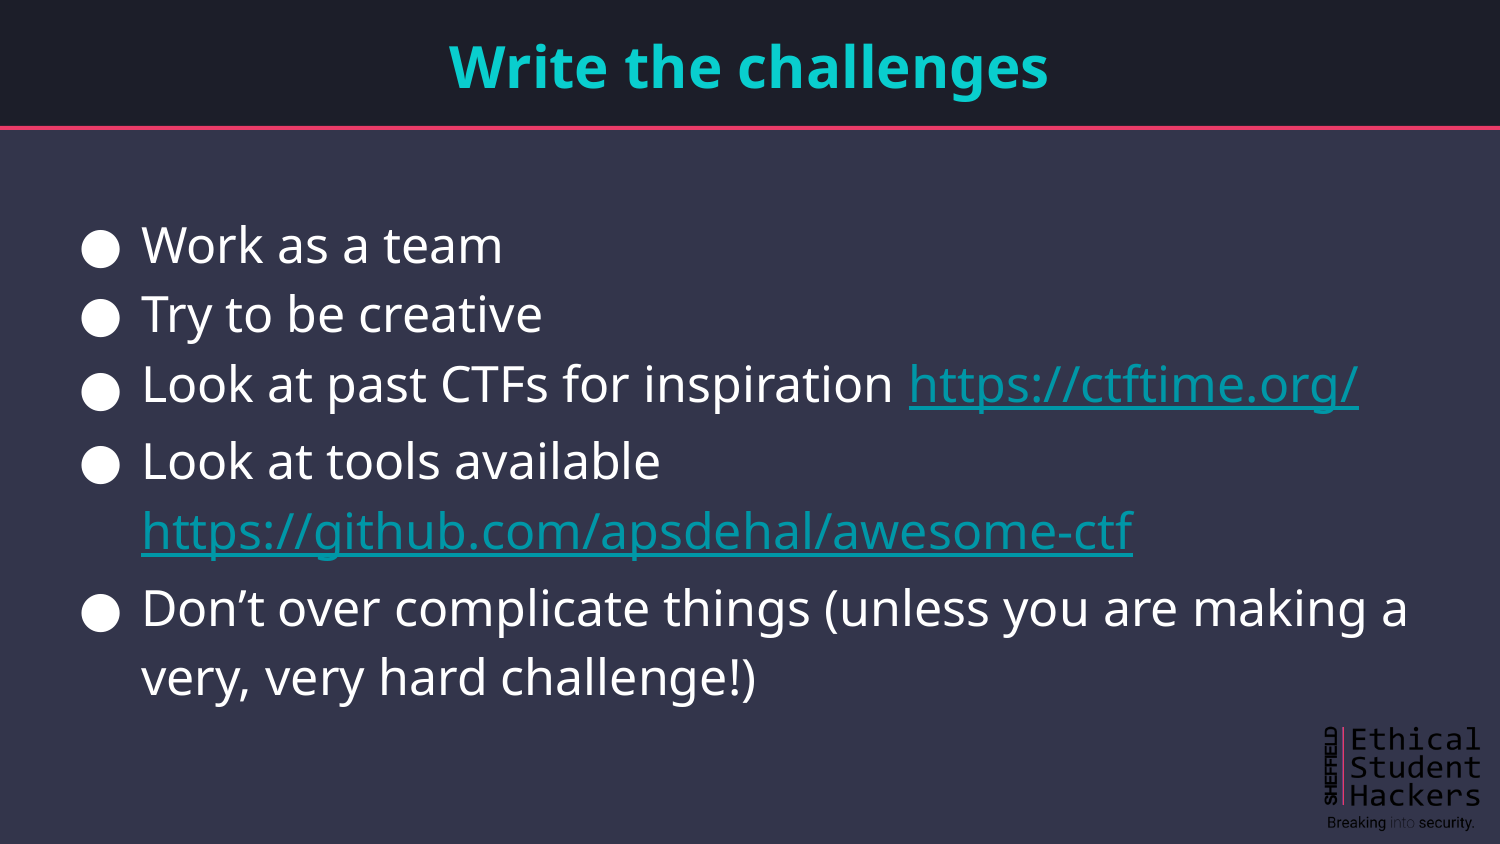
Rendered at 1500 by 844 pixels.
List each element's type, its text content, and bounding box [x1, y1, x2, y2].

title Write the challenges [141, 15, 1359, 111]
picture [1307, 709, 1500, 844]
list Work as a team Try to be creative Look at past CTFs for inspiration https://ctftime.org/ Look at tools available https://github.com/apsdehal/awesome-ctf Don’t over complicate things (unless you are making a very, very hard challenge!) [51, 189, 1449, 750]
